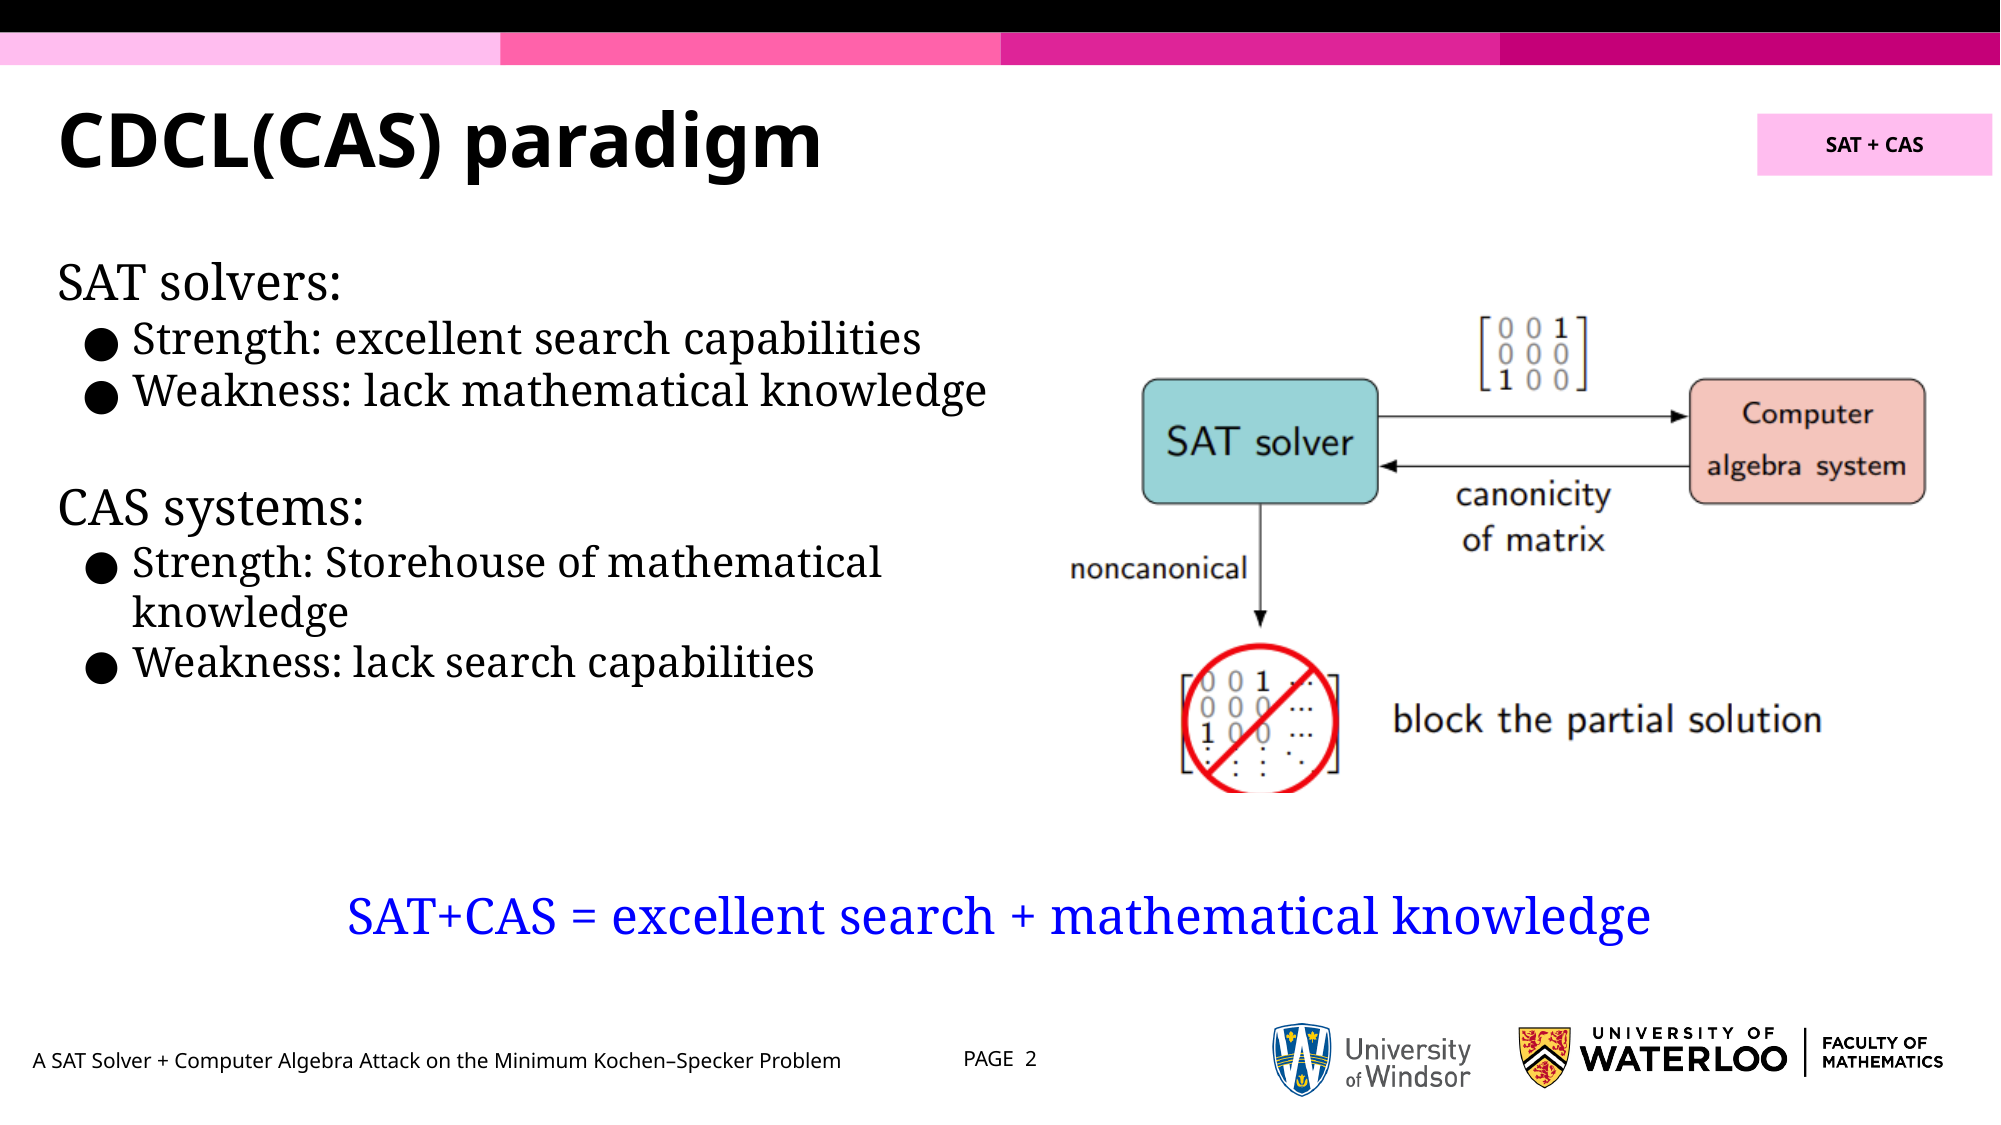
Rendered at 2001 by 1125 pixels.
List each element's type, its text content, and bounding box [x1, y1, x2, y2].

slide_number PAGE ‹#› [916, 1039, 1084, 1064]
slide_number SAT + CAS [1757, 113, 1993, 176]
picture [1055, 297, 1954, 793]
picture [1272, 983, 2000, 1125]
footer A SAT Solver + Computer Algebra Attack on the Minimum Kochen–Specker Problem [17, 1064, 1613, 1106]
list SAT solvers: Strength: excellent search capabilities Weakness: lack mathematical knowledge CAS systems: Strength: Storehouse of mathematical knowledge Weakness: lack search capabilities [42, 243, 1056, 766]
text_box SAT+CAS = excellent search + mathematical knowledge [173, 869, 1827, 960]
title CDCL(CAS) paradigm [42, 71, 1941, 219]
